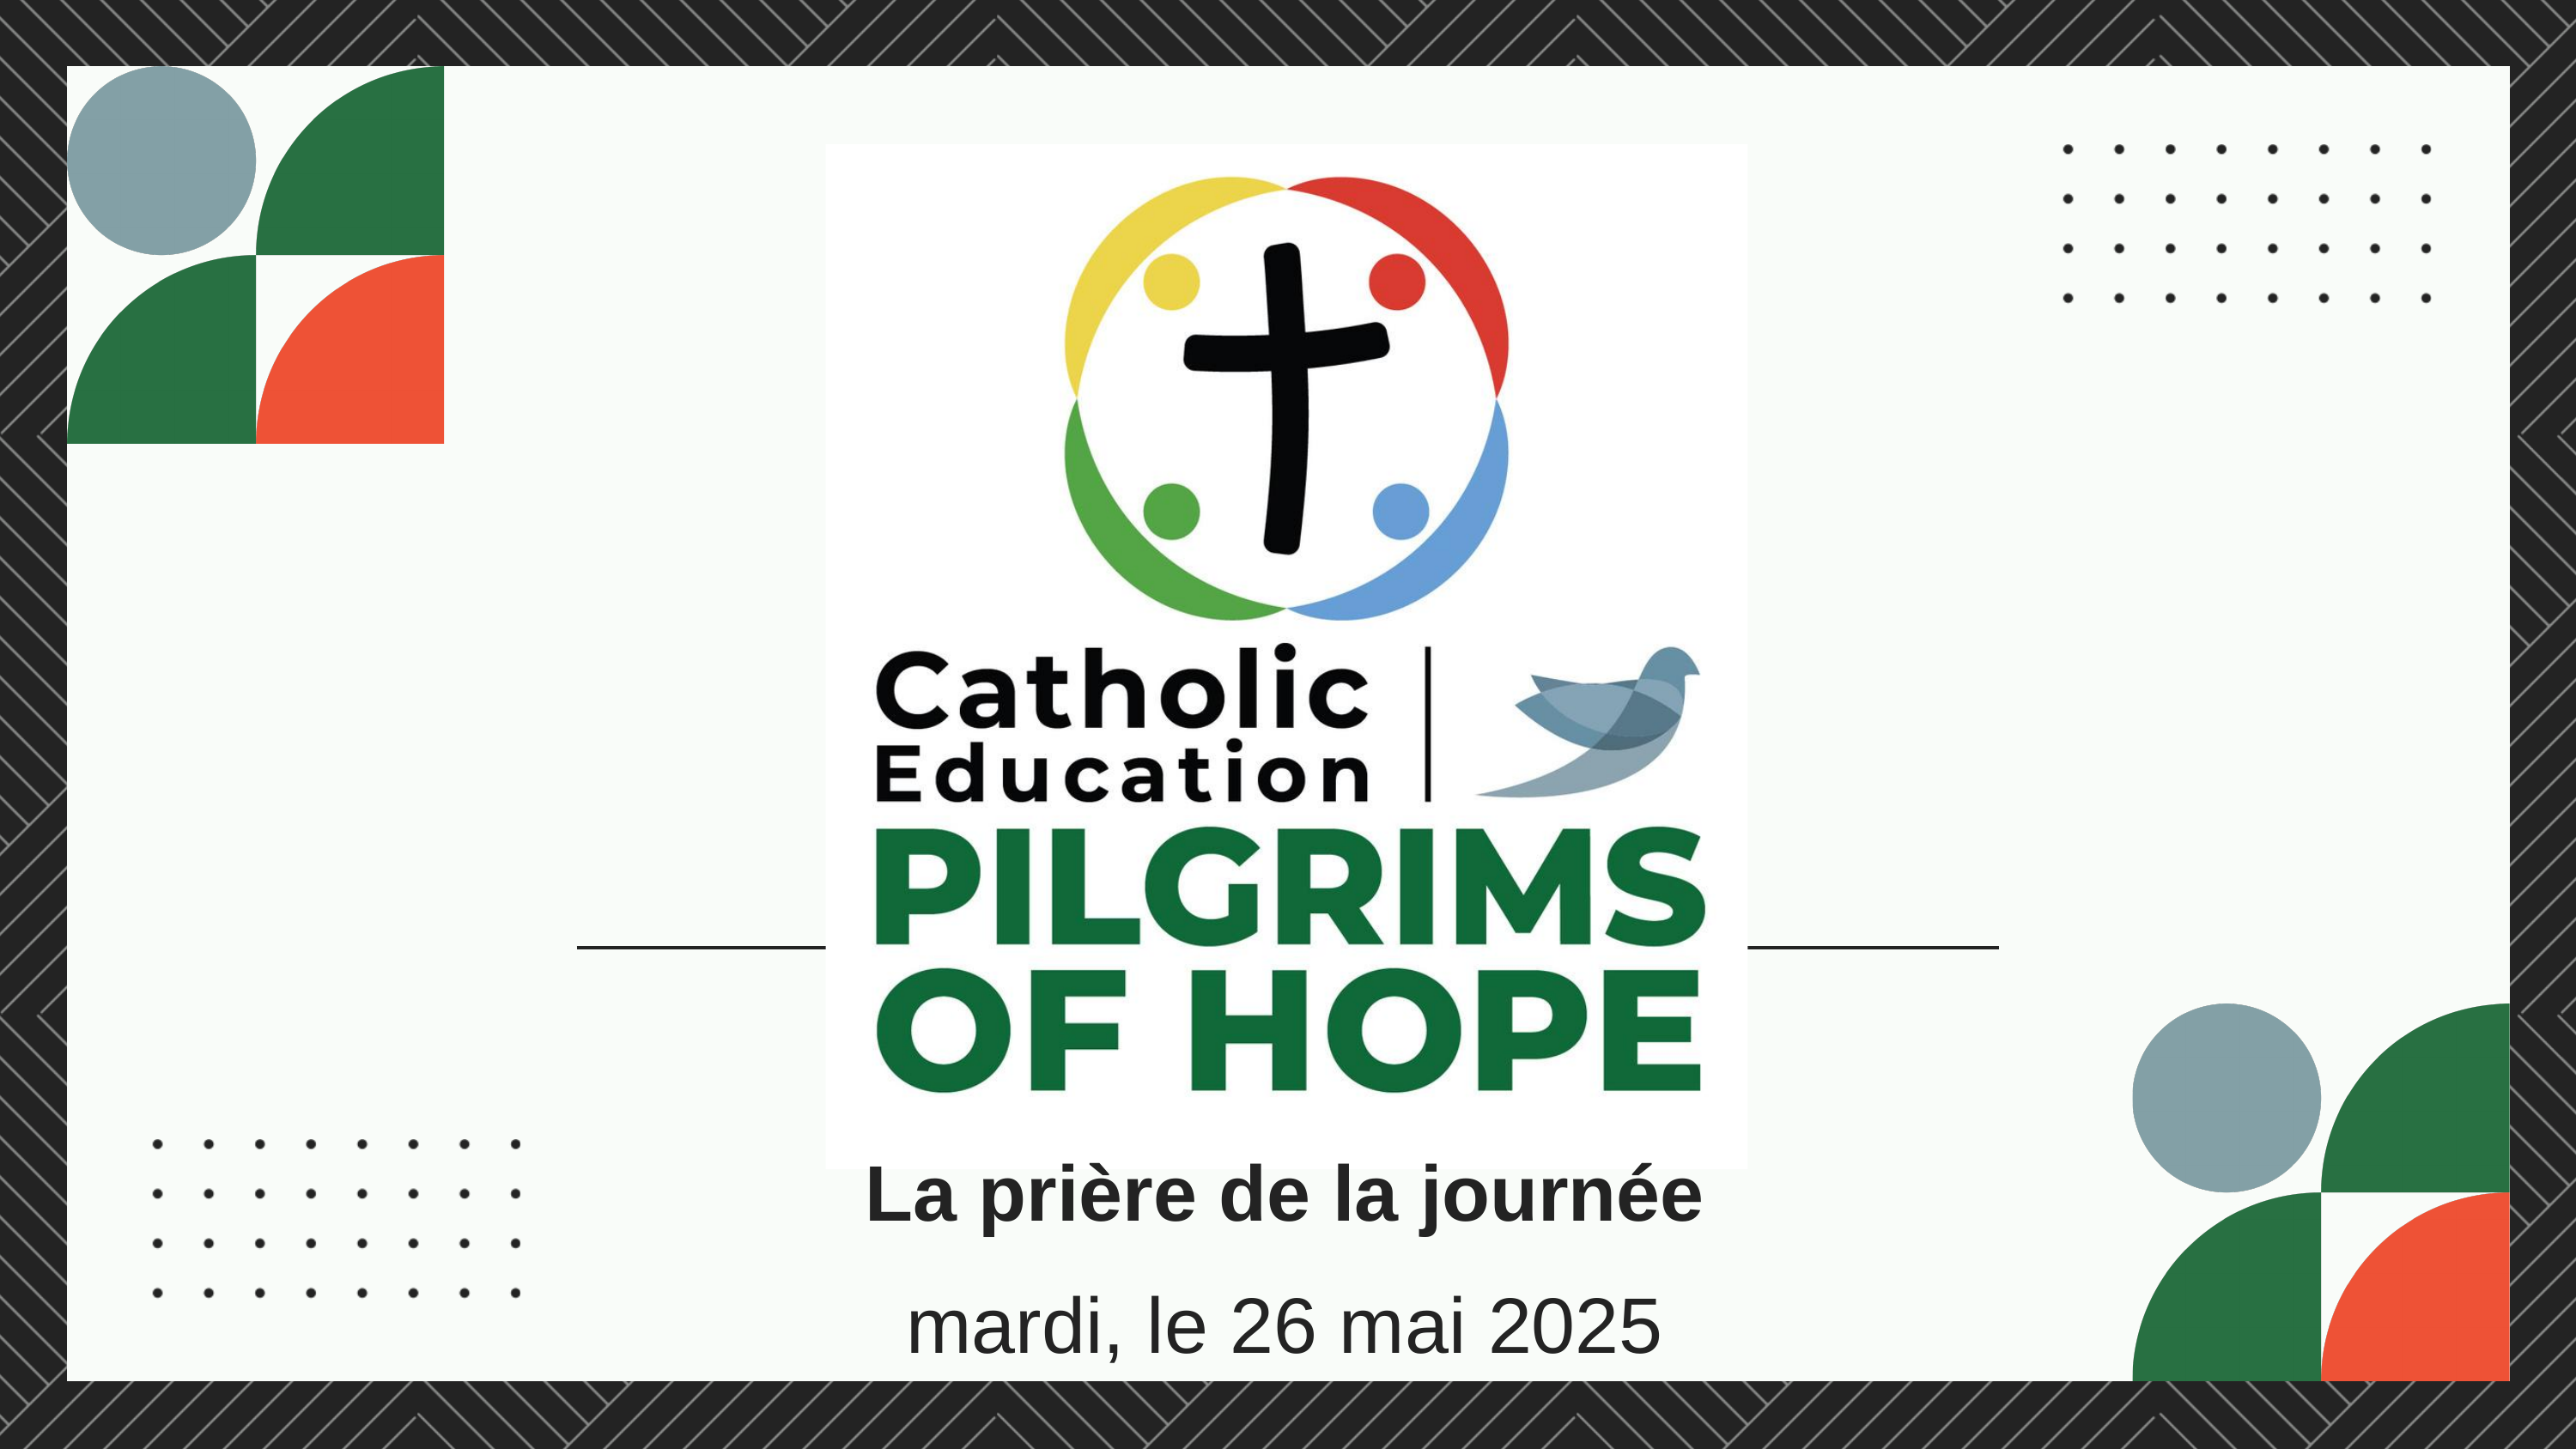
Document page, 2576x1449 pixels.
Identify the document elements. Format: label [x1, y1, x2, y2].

text_box [416, 1388, 996, 1449]
text_box [0, 434, 60, 1014]
text_box [1576, 1388, 2156, 1449]
text_box [0, 0, 416, 434]
text_box [996, 0, 1576, 43]
text_box [996, 1388, 1576, 1449]
text_box [416, 0, 996, 43]
text_box [2513, 434, 2576, 1014]
text_box [2158, 0, 2576, 434]
text_box [66, 45, 2510, 1381]
text_box [2158, 1014, 2576, 1449]
text_box [0, 1014, 416, 1449]
text_box [1576, 0, 2156, 43]
